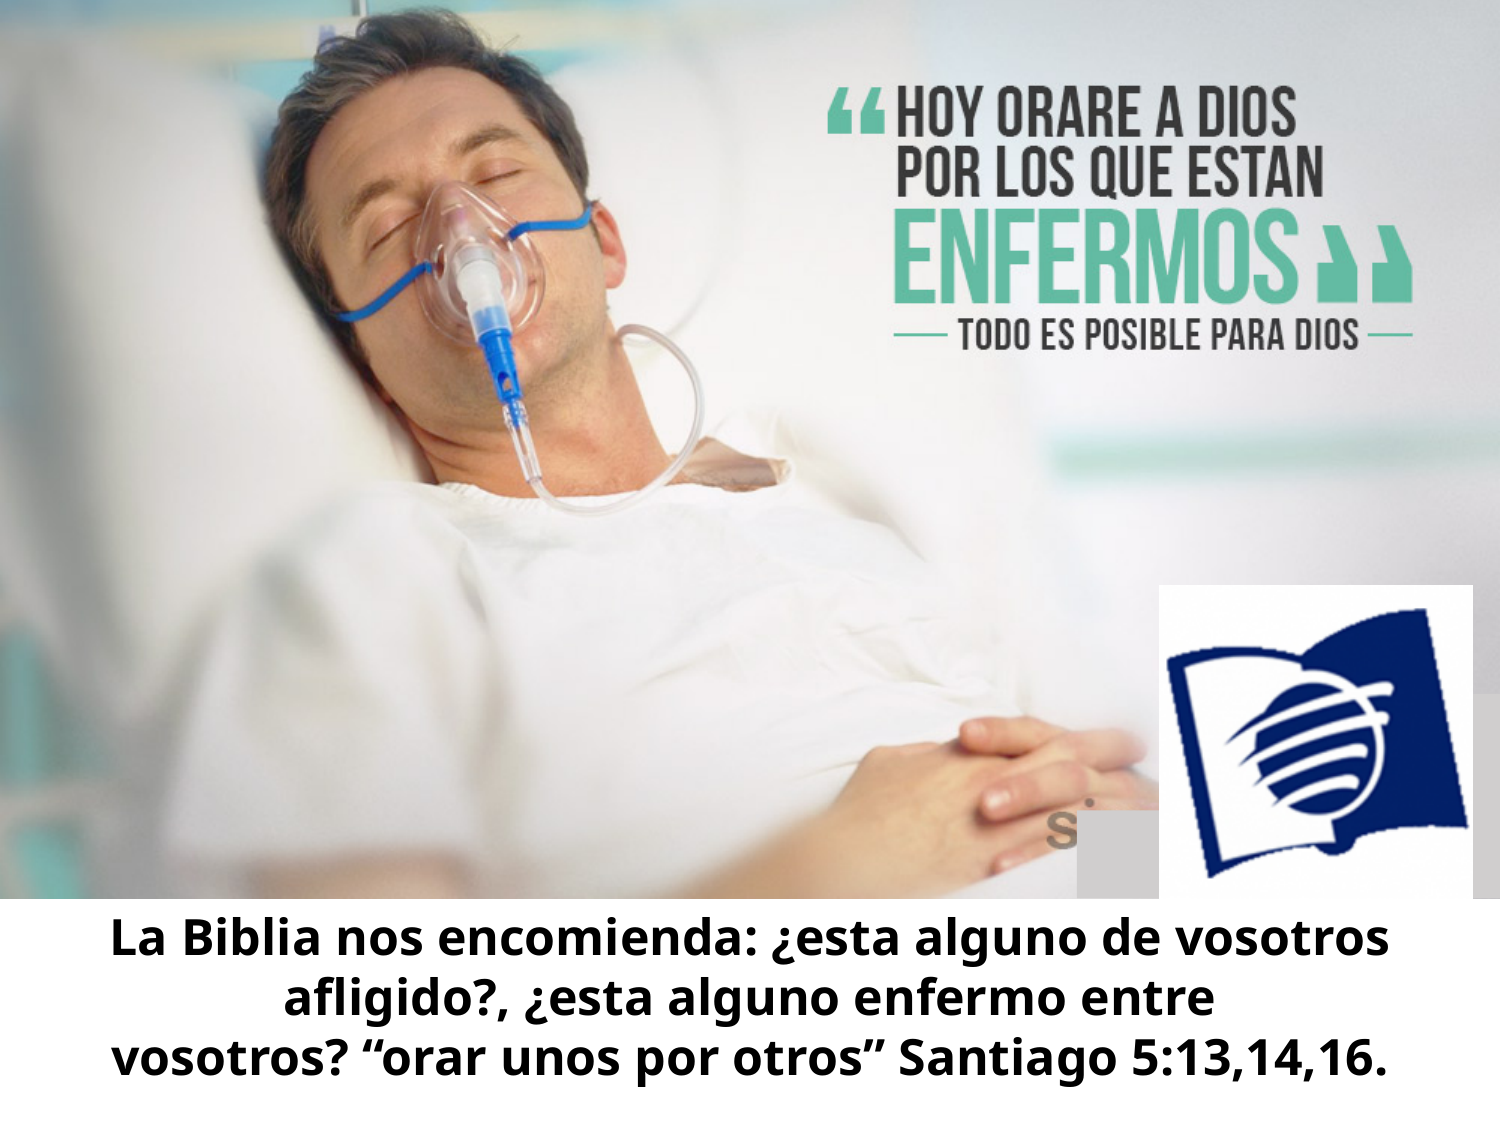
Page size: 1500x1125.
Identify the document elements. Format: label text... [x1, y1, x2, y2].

picture [0, 0, 1500, 899]
text_box La Biblia nos encomienda: ¿esta alguno de vosotros afligido?, ¿esta alguno enfermo entre vosotros? “orar unos por otros” Santiago 5:13,14,16. [0, 899, 1500, 1094]
